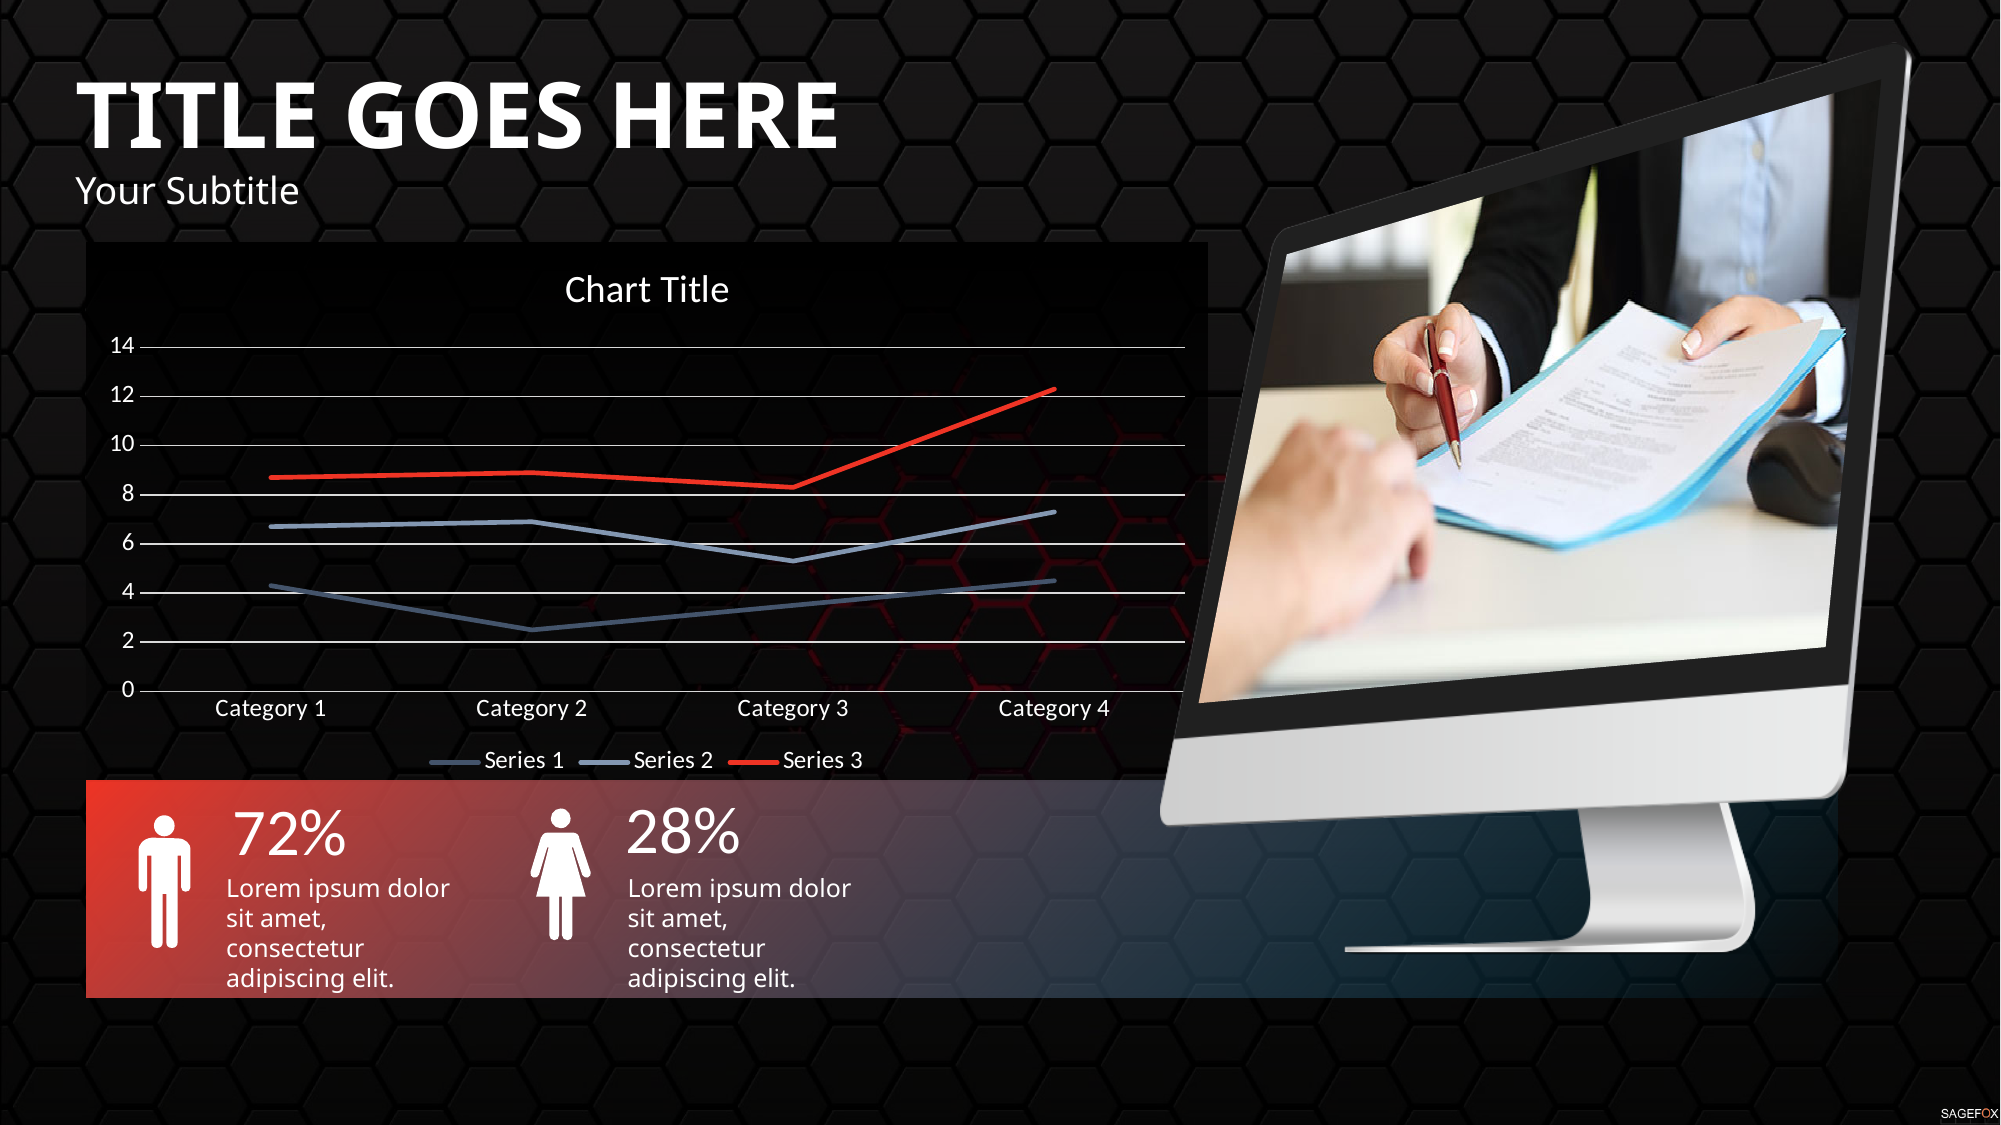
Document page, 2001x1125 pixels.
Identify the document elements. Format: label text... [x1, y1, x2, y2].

text_box [86, 782, 211, 998]
text_box [762, 782, 1160, 998]
chart [86, 242, 1160, 782]
text_box 28% [605, 782, 762, 875]
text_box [529, 808, 592, 941]
text_box TITLE GOES HERE Your Subtitle [60, 49, 1036, 220]
text_box 72% [211, 782, 369, 865]
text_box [138, 815, 191, 948]
text_box Lorem ipsum dolor sit amet, consectetur adipiscing elit. [211, 865, 468, 1000]
text_box Lorem ipsum dolor sit amet, consectetur adipiscing elit. [612, 865, 869, 1000]
picture [0, 0, 2001, 1125]
text_box [369, 782, 612, 998]
